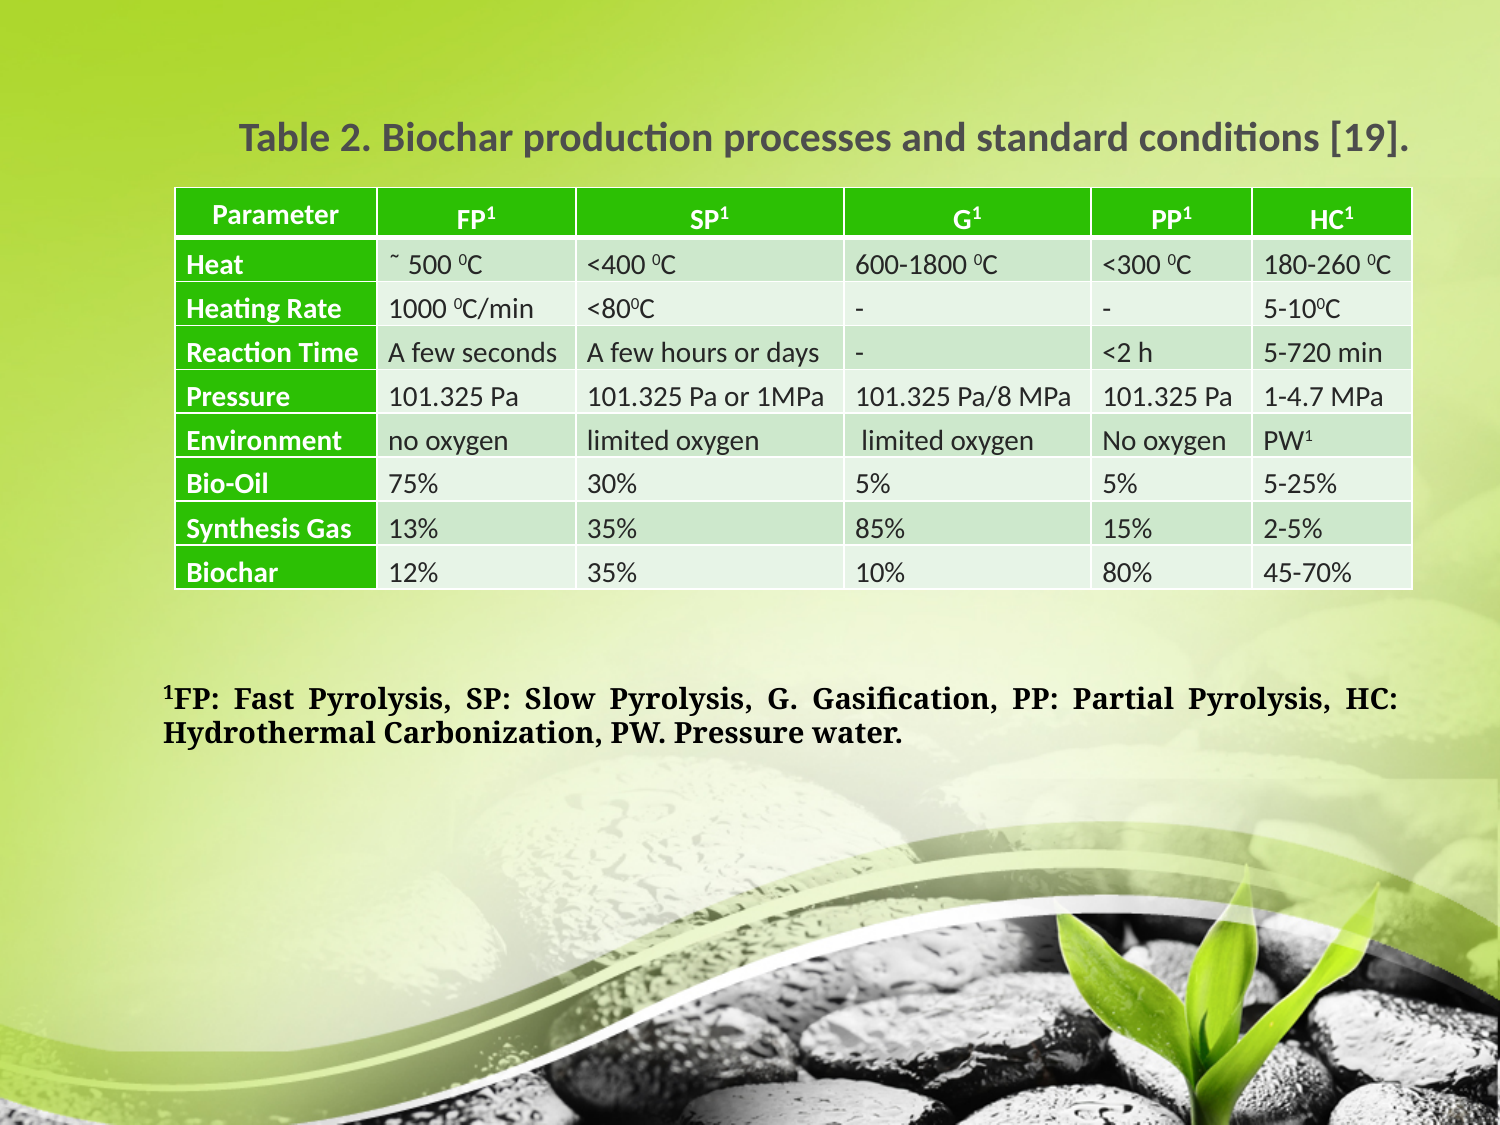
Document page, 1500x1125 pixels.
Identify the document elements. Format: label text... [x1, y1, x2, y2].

table_cell 2-5% [1253, 502, 1411, 544]
table_cell 30% [577, 458, 843, 500]
table_cell No oxygen [1092, 414, 1251, 456]
table_cell 101.325 Pa or 1MPa [577, 370, 843, 412]
table_header FP1 [378, 188, 575, 235]
table_cell 1000 0C/min [378, 282, 575, 325]
table_cell 12% [378, 546, 575, 588]
table_cell 35% [577, 546, 843, 588]
table_cell 5-100C [1253, 282, 1411, 325]
table_cell 101.325 Pa [378, 370, 575, 412]
picture [0, 0, 1500, 1125]
table_cell Reaction Time [176, 326, 376, 369]
table_cell 13% [378, 502, 575, 544]
table_cell 35% [577, 502, 843, 544]
table_cell 15% [1092, 502, 1251, 544]
table_cell <400 0C [577, 240, 843, 281]
table_cell 600-1800 0C [845, 240, 1090, 281]
table_header HC1 [1253, 188, 1411, 235]
table_cell limited oxygen [845, 414, 1090, 456]
table_cell Environment [176, 414, 376, 456]
table_cell PW1 [1253, 414, 1411, 456]
table_header Parameter [176, 188, 376, 235]
table_cell <300 0C [1092, 240, 1251, 281]
table_cell 1-4.7 MPa [1253, 370, 1411, 412]
table_cell 80% [1092, 546, 1251, 588]
table_cell A few seconds [378, 326, 575, 369]
table_cell 101.325 Pa [1092, 370, 1251, 412]
table_cell Pressure [176, 370, 376, 412]
table_cell <800C [577, 282, 843, 325]
table_cell 5-720 min [1253, 326, 1411, 369]
table_cell - [845, 282, 1090, 325]
text_box 1FP: Fast Pyrolysis, SP: Slow Pyrolysis, G. Gasification, PP: Partial Pyrolysis, HC: Hydrothermal Carbonization, PW. Pressure water. [0, 671, 1414, 758]
table_header PP1 [1092, 188, 1251, 235]
table_cell - [845, 326, 1090, 369]
title Table 2. Biochar production processes and standard conditions [19]. [174, 99, 1475, 171]
table_cell 85% [845, 502, 1090, 544]
table_cell 5% [1092, 458, 1251, 500]
table_header G1 [845, 188, 1090, 235]
table_cell Heat [176, 240, 376, 281]
table_cell limited oxygen [577, 414, 843, 456]
table_cell <2 h [1092, 326, 1251, 369]
table_cell Synthesis Gas [176, 502, 376, 544]
table_cell 75% [378, 458, 575, 500]
table_cell Bio-Oil [176, 458, 376, 500]
table_cell A few hours or days [577, 326, 843, 369]
table_cell 5% [845, 458, 1090, 500]
table_cell Heating Rate [176, 282, 376, 325]
table_cell 5-25% [1253, 458, 1411, 500]
table_cell 180-260 0C [1253, 240, 1411, 281]
table_cell - [1092, 282, 1251, 325]
table_cell 45-70% [1253, 546, 1411, 588]
table_header SP1 [577, 188, 843, 235]
table_cell 101.325 Pa/8 MPa [845, 370, 1090, 412]
table_cell ˜ 500 0C [378, 240, 575, 281]
table_cell Biochar [176, 546, 376, 588]
table_cell 10% [845, 546, 1090, 588]
table_cell no oxygen [378, 414, 575, 456]
